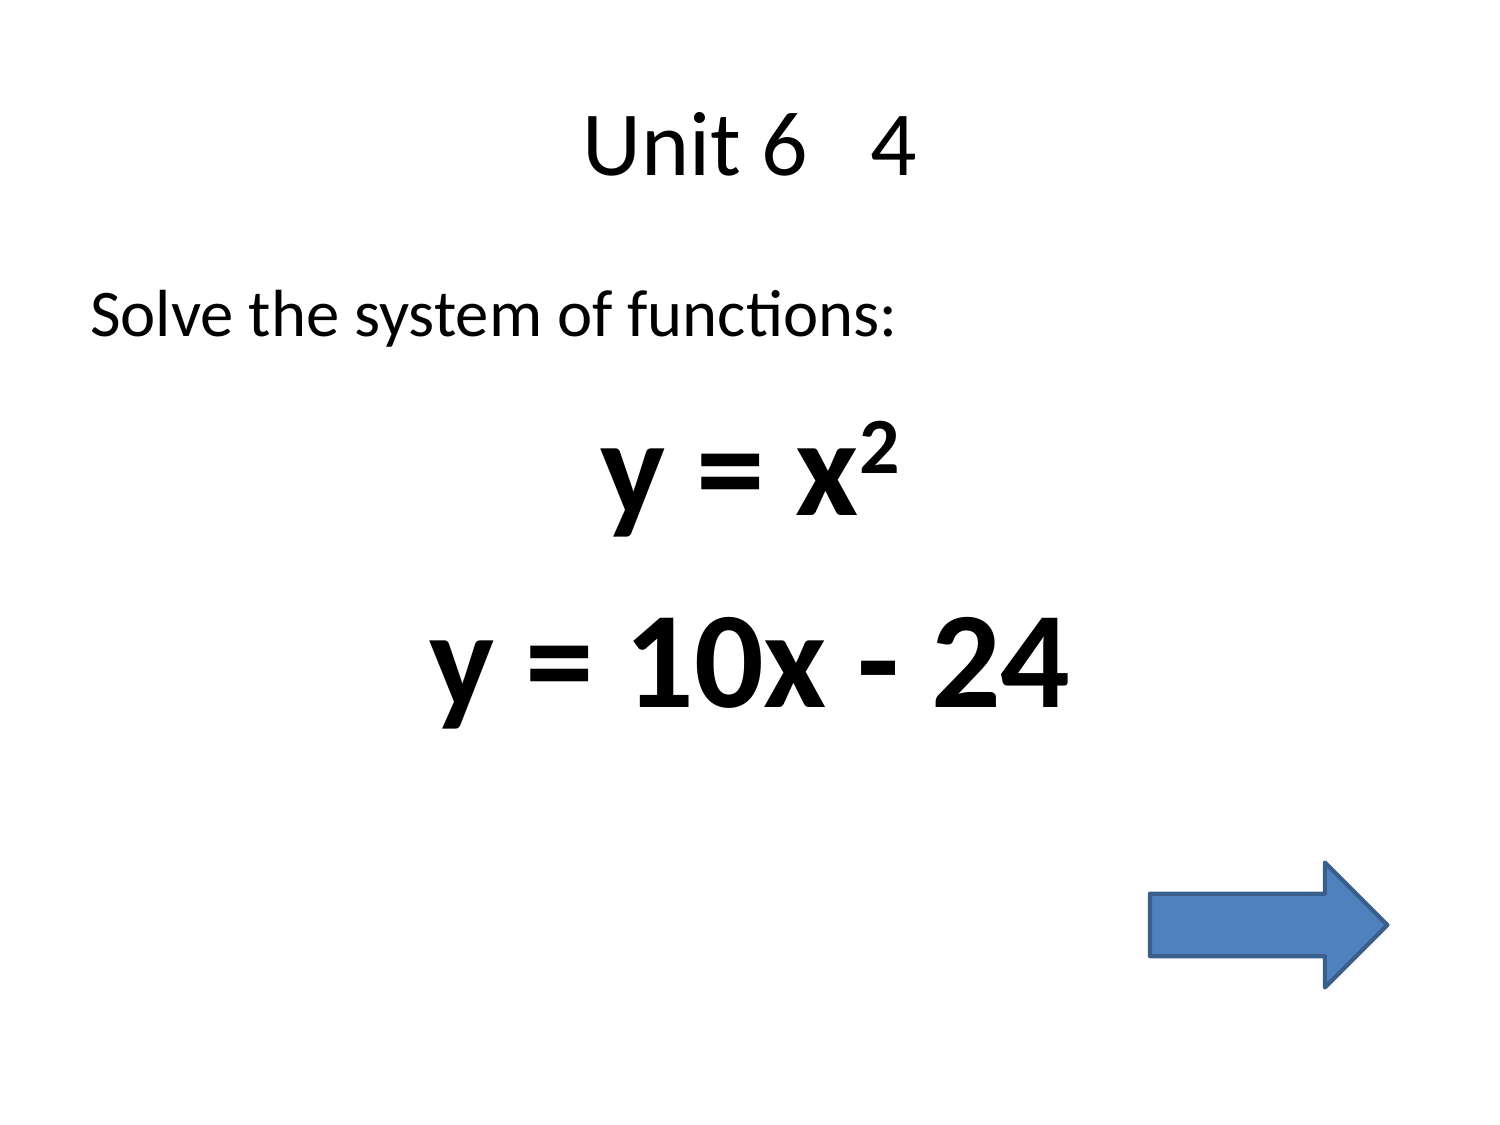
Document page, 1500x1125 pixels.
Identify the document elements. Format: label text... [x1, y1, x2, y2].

list Solve the system of functions: y = x2 y = 10x - 24 [75, 262, 1425, 1005]
text_box [1147, 860, 1390, 990]
title Unit 6 4 [75, 45, 1425, 233]
